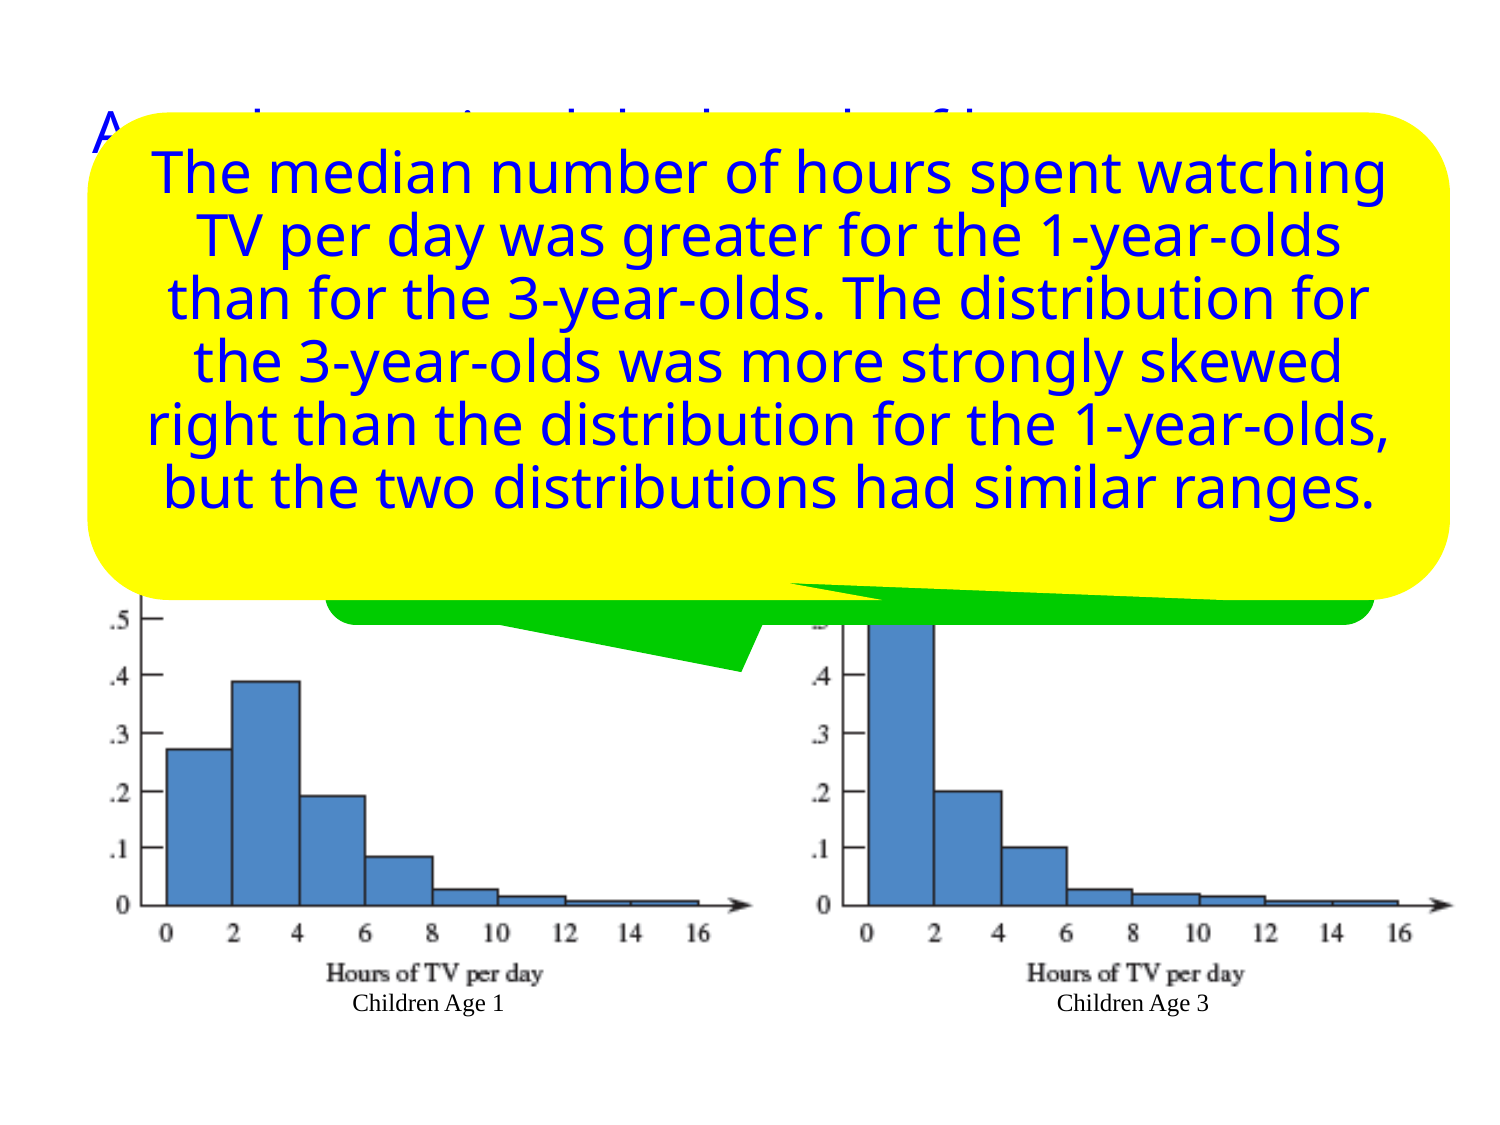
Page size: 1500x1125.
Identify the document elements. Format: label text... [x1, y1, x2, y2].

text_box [87, 387, 1500, 1026]
text_box The median number of hours spent watching TV per day was greater for the 1-year-olds than for the 3-year-olds. The distribution for the 3-year-olds was more strongly skewed right than the distribution for the 1-year-olds, but the two distributions had similar ranges. [87, 112, 1450, 386]
list A study examined the length of hours spent watching TV per day for a sample of children age 1 and for a sample of children age 3. Below are comparative histograms. [75, 87, 1425, 450]
